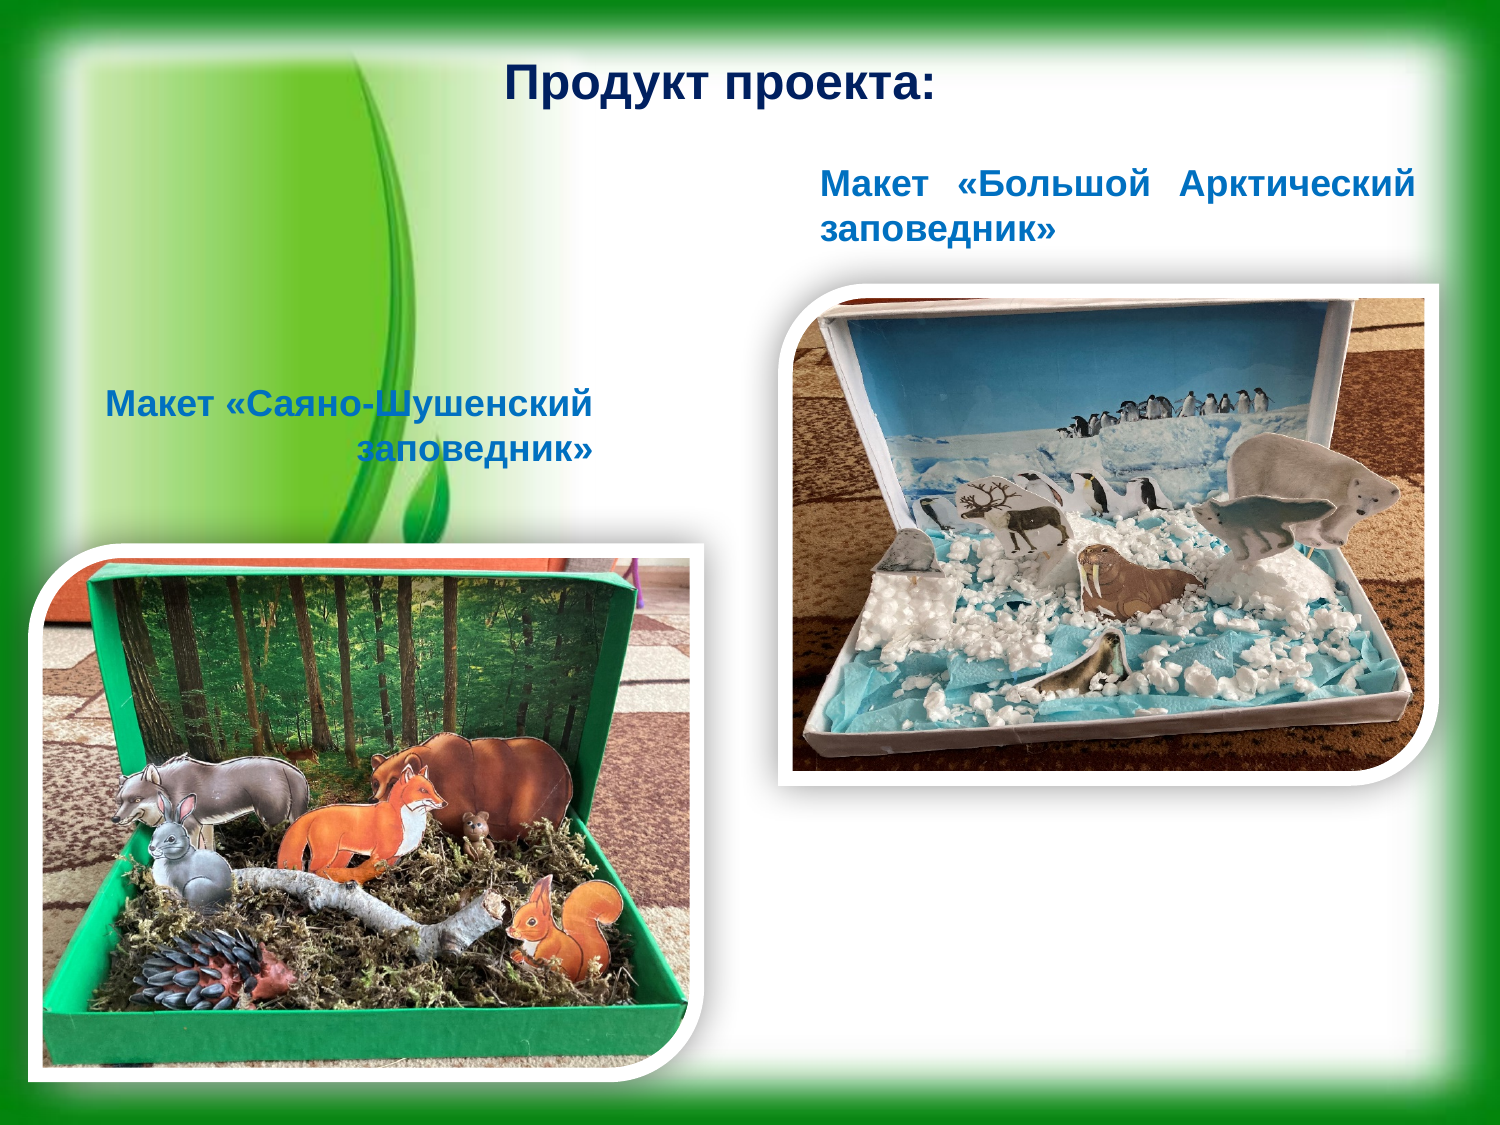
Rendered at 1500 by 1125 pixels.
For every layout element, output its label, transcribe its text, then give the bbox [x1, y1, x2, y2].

picture [0, 0, 1500, 1125]
text_box Макет «Большой Арктический заповедник» [805, 151, 1432, 257]
text_box Продукт проекта: [289, 42, 1152, 118]
text_box Макет «Саяно-Шушенский заповедник» [0, 326, 609, 476]
